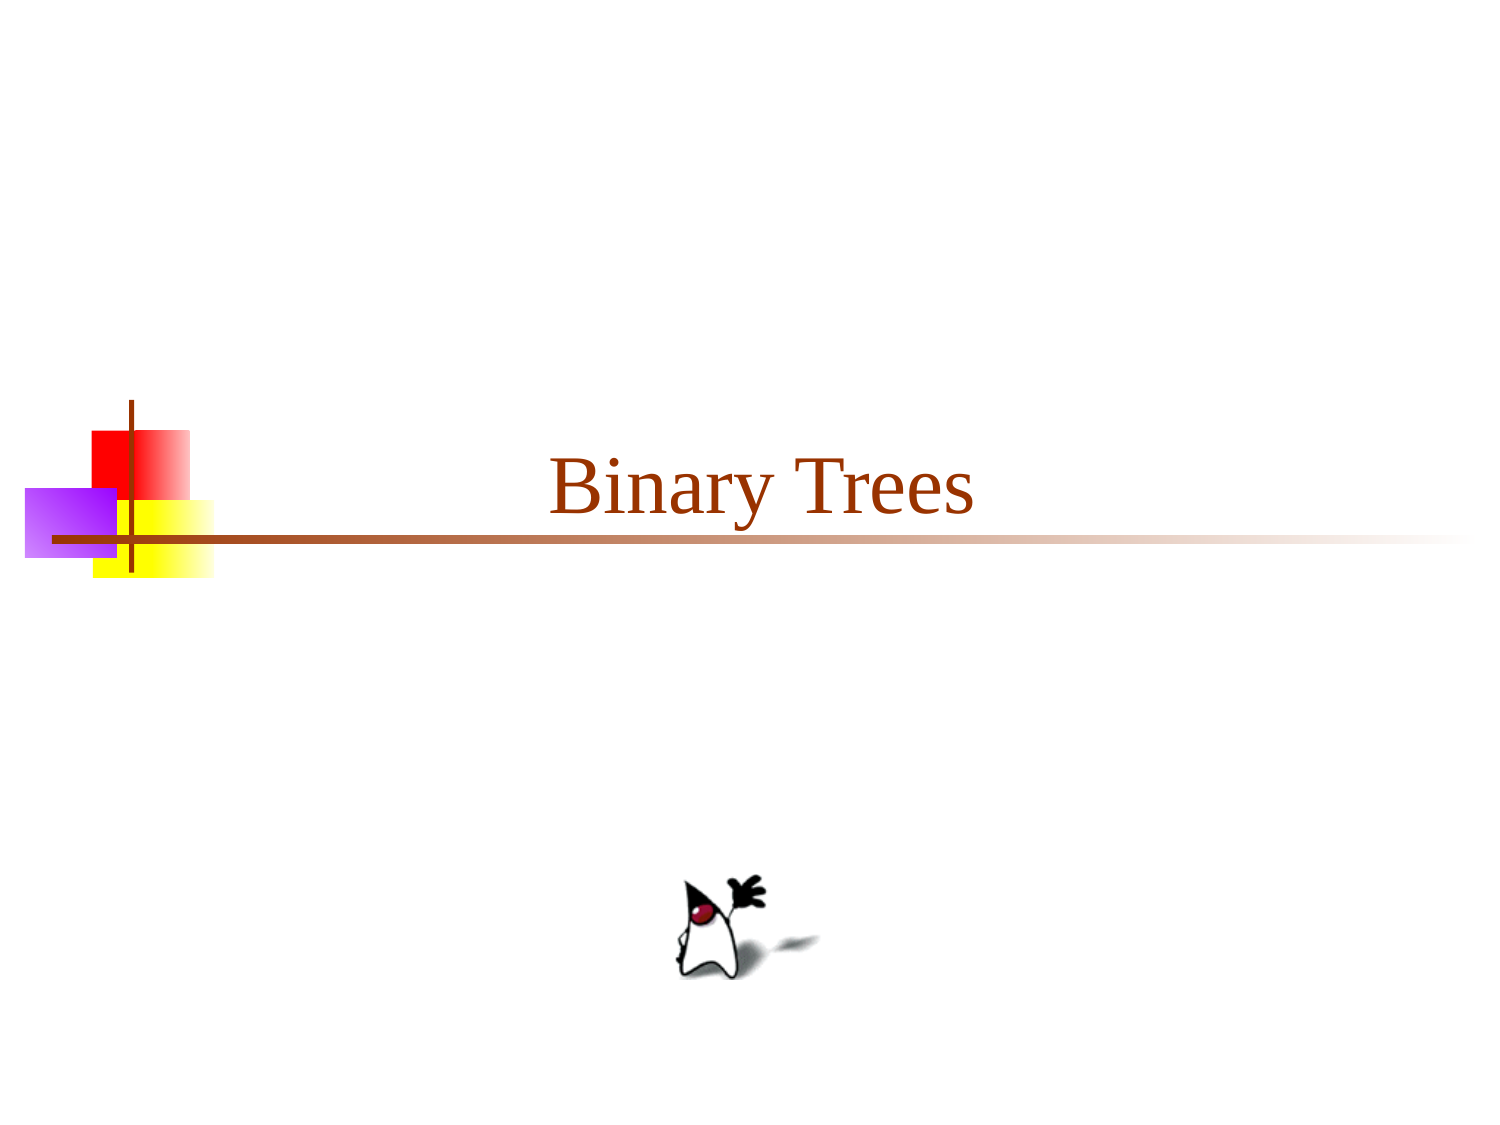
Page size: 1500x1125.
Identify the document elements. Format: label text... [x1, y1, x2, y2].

title Binary Trees [137, 362, 1388, 538]
picture [675, 874, 822, 980]
